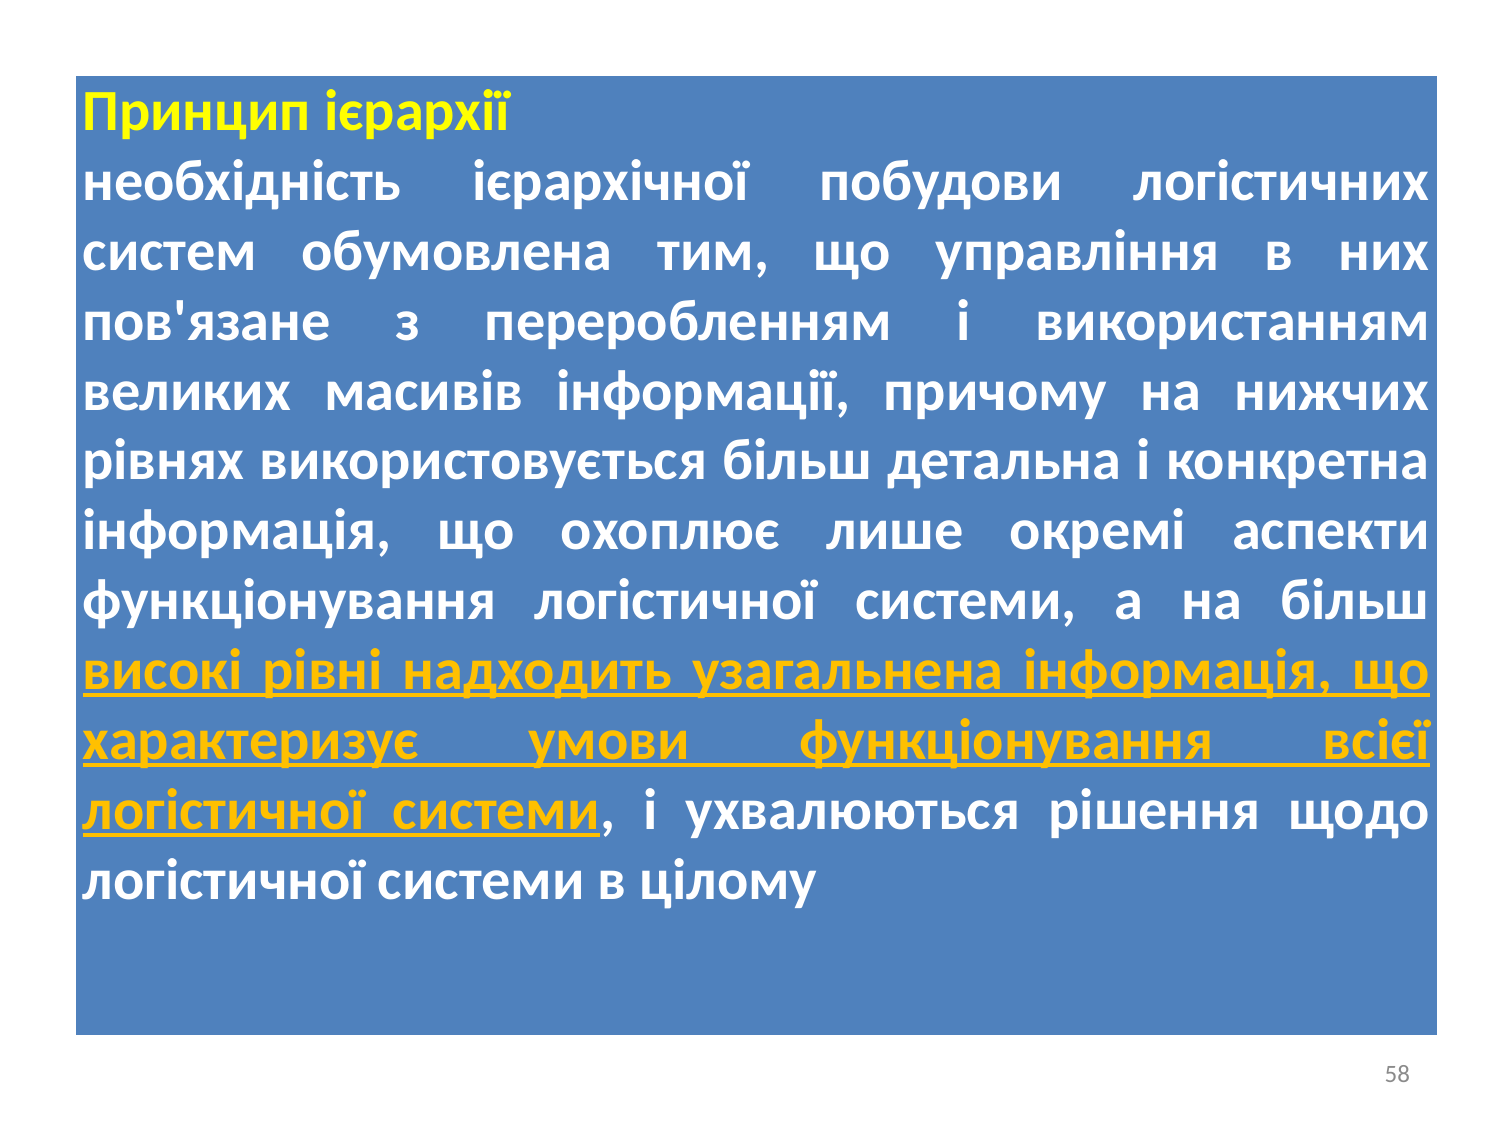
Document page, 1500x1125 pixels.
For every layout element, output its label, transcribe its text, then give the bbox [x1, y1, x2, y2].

table_header Принцип ієрархії необхідність ієрархічної побудови логістичних систем обумовлена тим, що управління в них пов'язане з переробленням і використанням великих масивів інформації, причому на нижчих рівнях використовується більш детальна і конкретна інформація, що охоплює лише окремі аспекти функціонування логістичної системи, а на більш високі рівні надходить узагальнена інформація, що характеризує умови функціонування всієї логістичної системи, і ухвалюються рішення щодо логістичної системи в цілому [76, 76, 1437, 1035]
slide_number 58 [1074, 1042, 1425, 1103]
